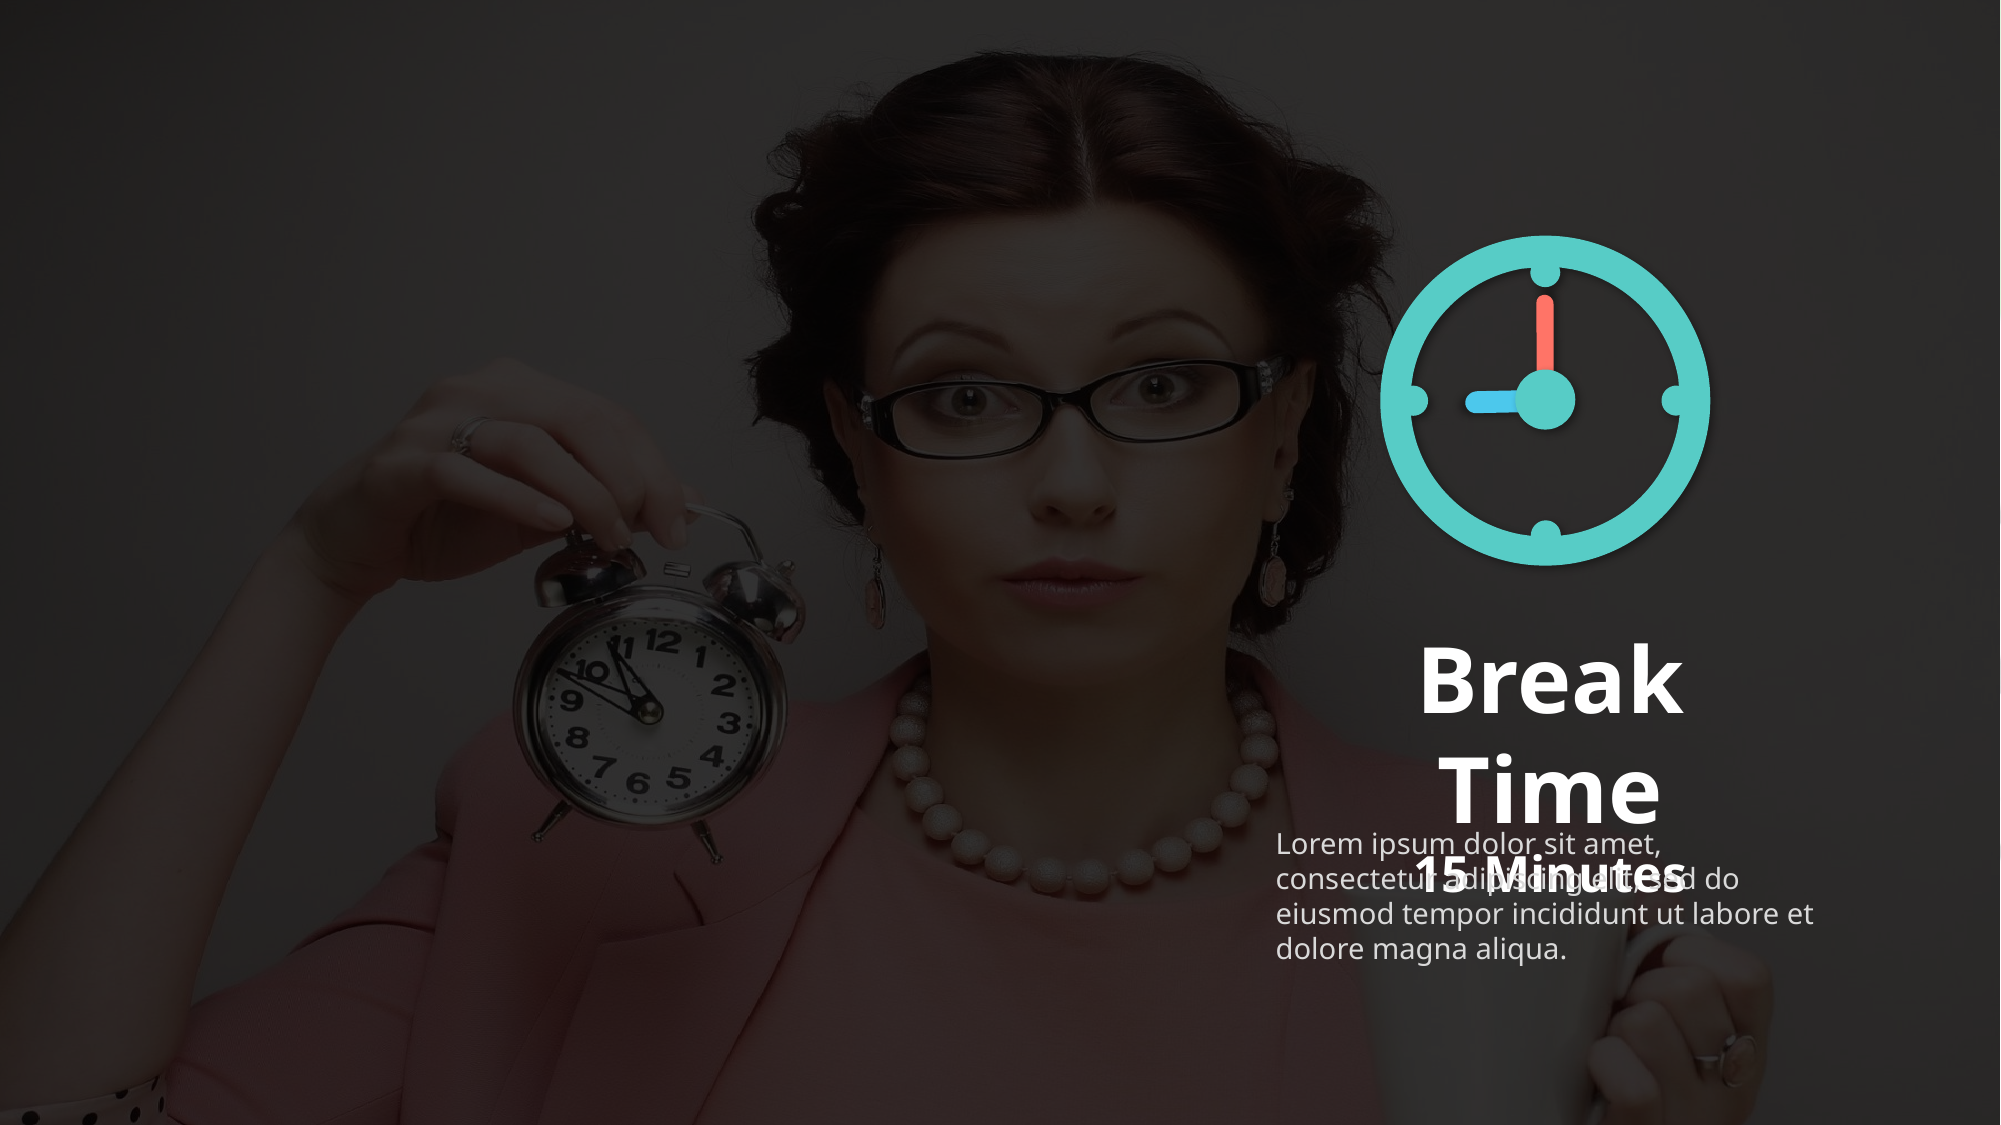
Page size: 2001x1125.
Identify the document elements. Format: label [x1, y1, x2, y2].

text_box [1466, 368, 1634, 422]
text_box [1260, 614, 1831, 939]
text_box [1495, 306, 1583, 368]
text_box [0, 0, 2000, 1125]
text_box [1495, 422, 1583, 503]
text_box [1379, 234, 1712, 567]
